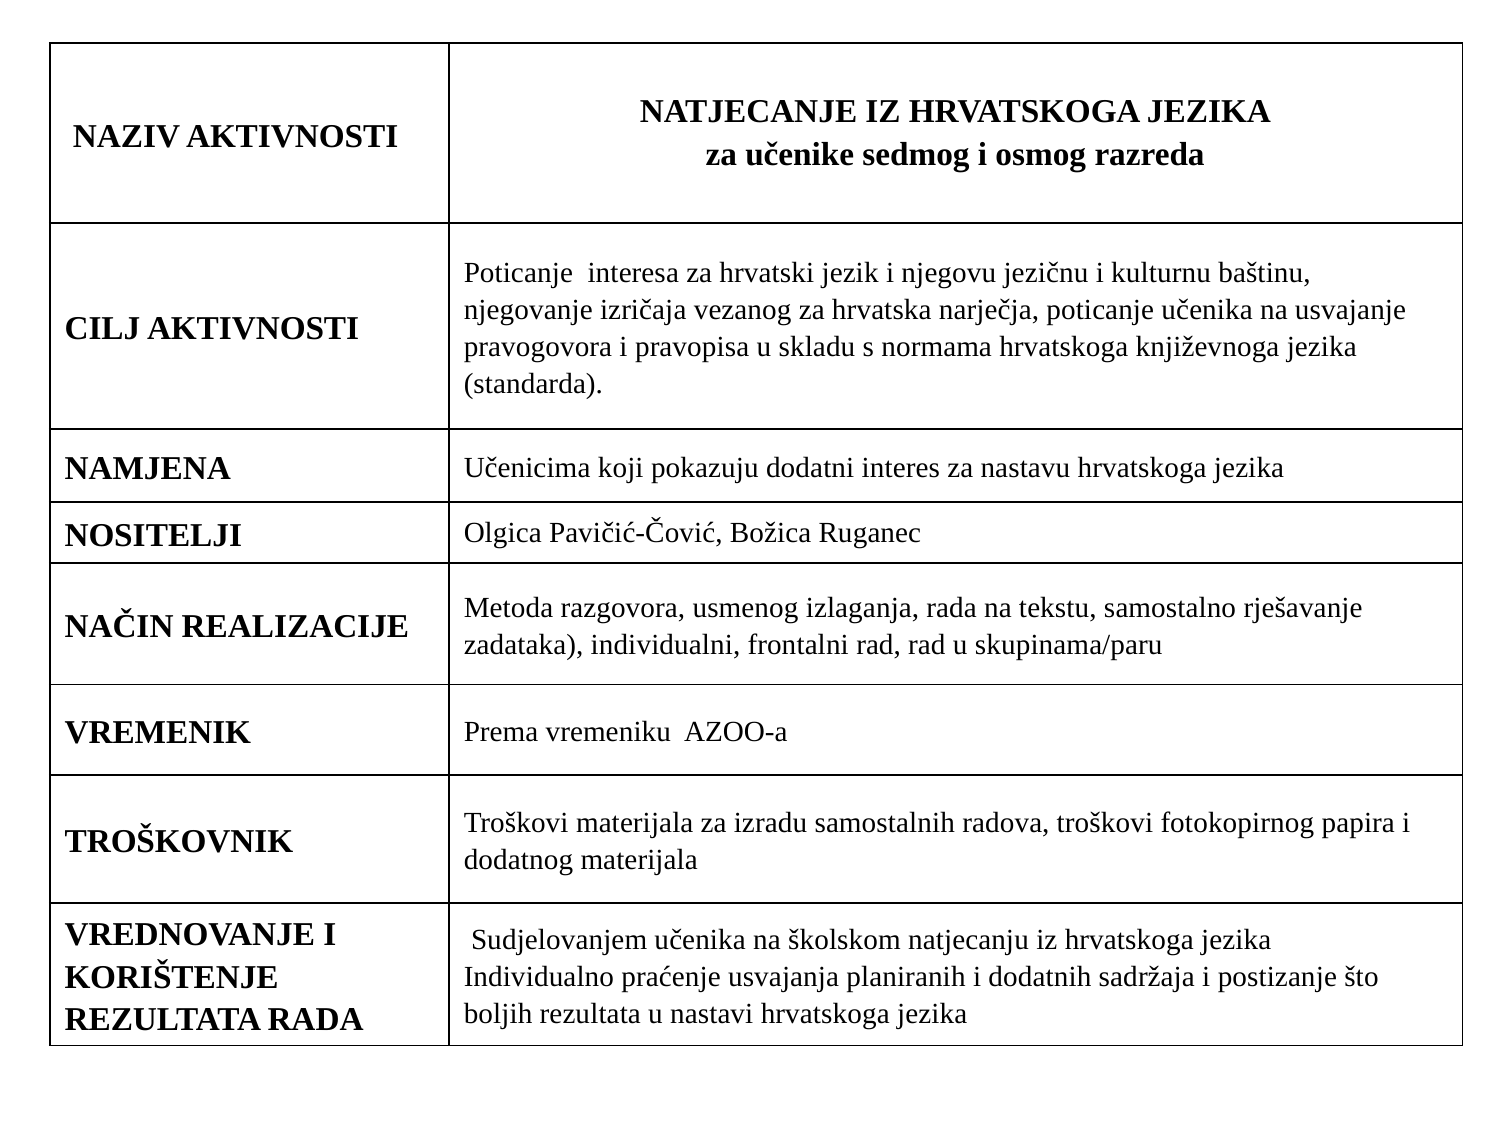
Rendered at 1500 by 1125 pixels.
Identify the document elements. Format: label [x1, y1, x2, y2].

table_cell [51, 503, 448, 562]
table_cell [450, 685, 1462, 774]
table_cell [450, 904, 1462, 1045]
table_cell [450, 503, 1462, 562]
table_header [450, 44, 1462, 222]
table_cell [450, 776, 1462, 902]
table_cell [51, 564, 448, 684]
table_cell [51, 430, 448, 501]
table_cell [450, 224, 1462, 428]
table_cell [450, 564, 1462, 684]
table_cell [51, 776, 448, 902]
table_cell [51, 904, 448, 1045]
table_cell [450, 430, 1462, 501]
table_header [51, 44, 448, 222]
table_cell [51, 224, 448, 428]
table_cell [51, 685, 448, 774]
